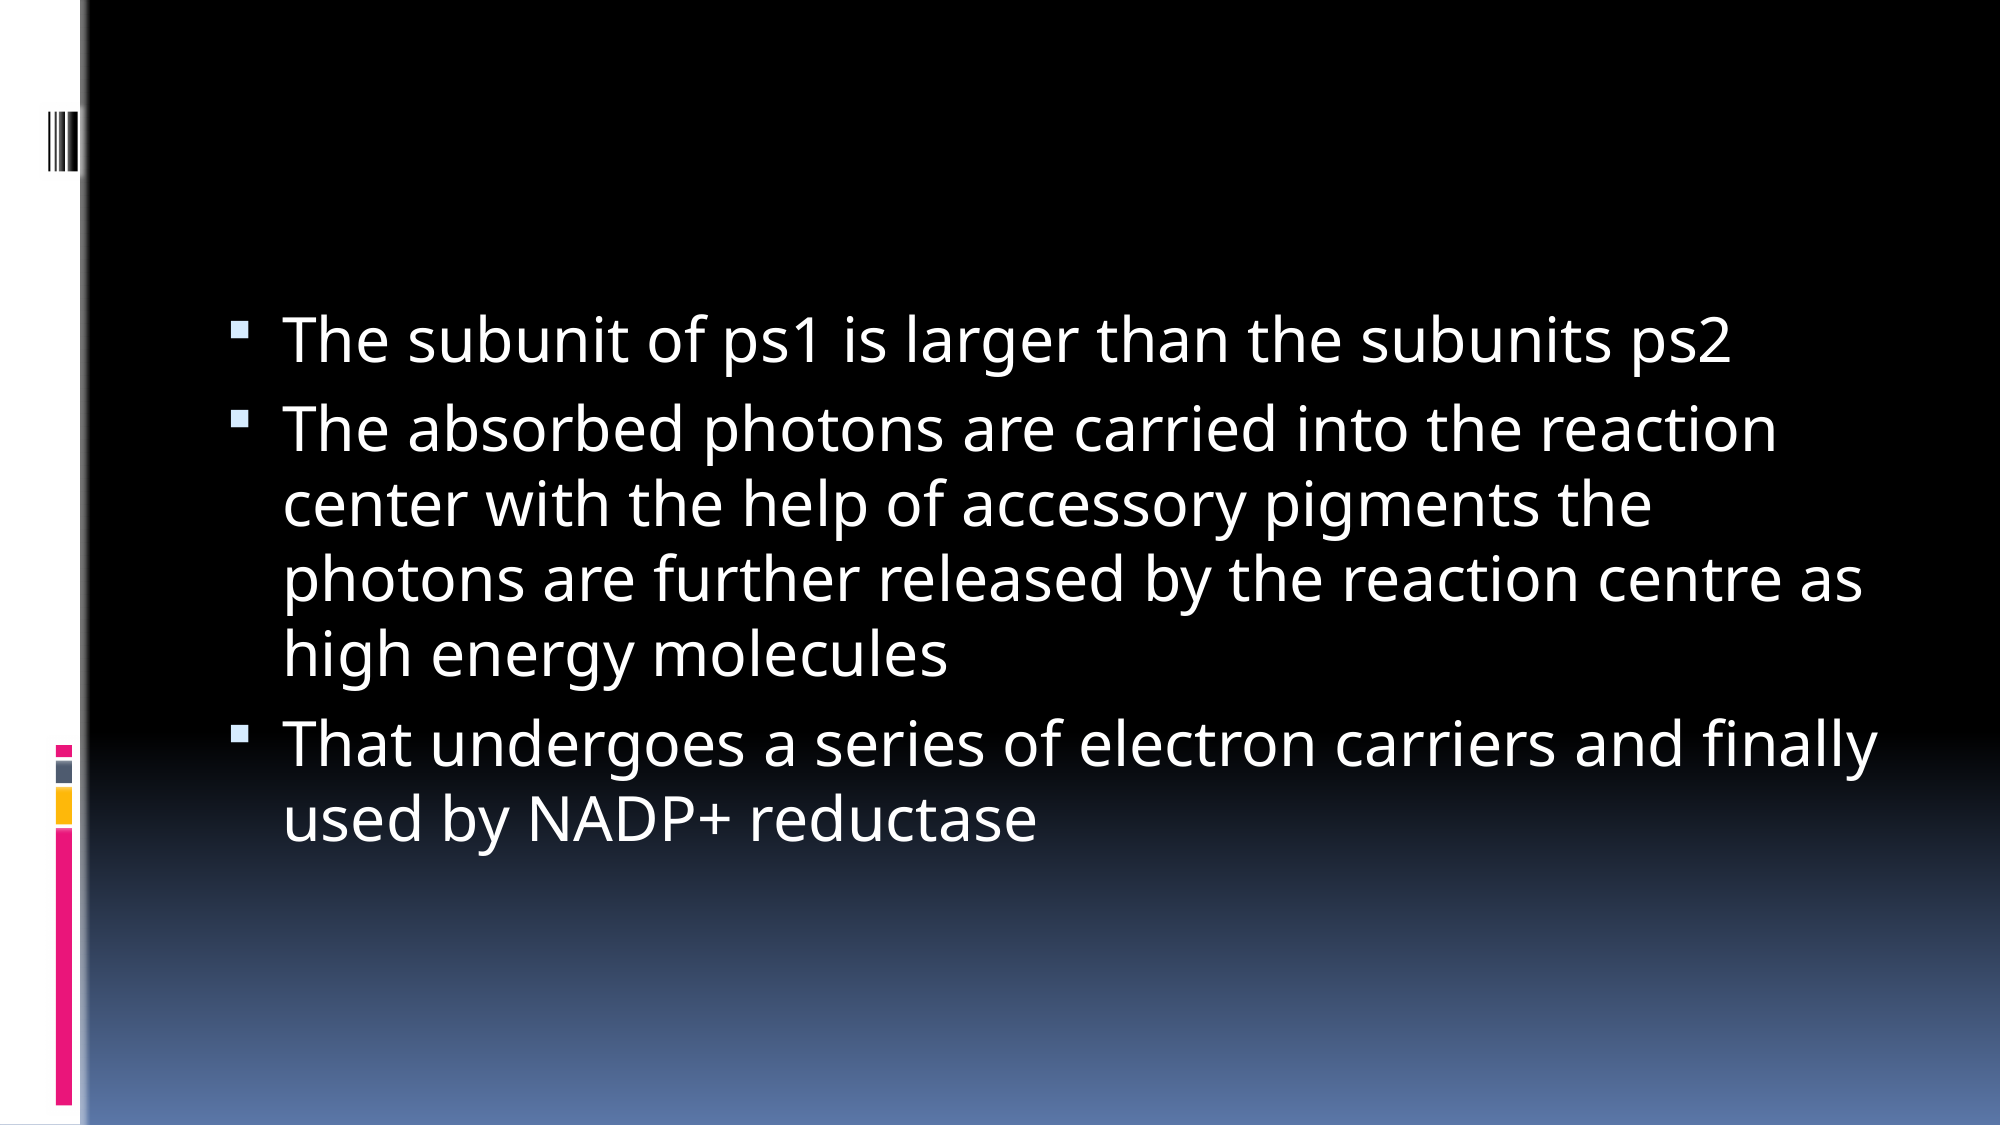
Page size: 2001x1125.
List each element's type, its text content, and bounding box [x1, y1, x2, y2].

list The subunit of ps1 is larger than the subunits ps2 The absorbed photons are carried into the reaction center with the help of accessory pigments the photons are further released by the reaction centre as high energy molecules That undergoes a series of electron carriers and finally used by NADP+ reductase [200, 292, 1900, 1043]
